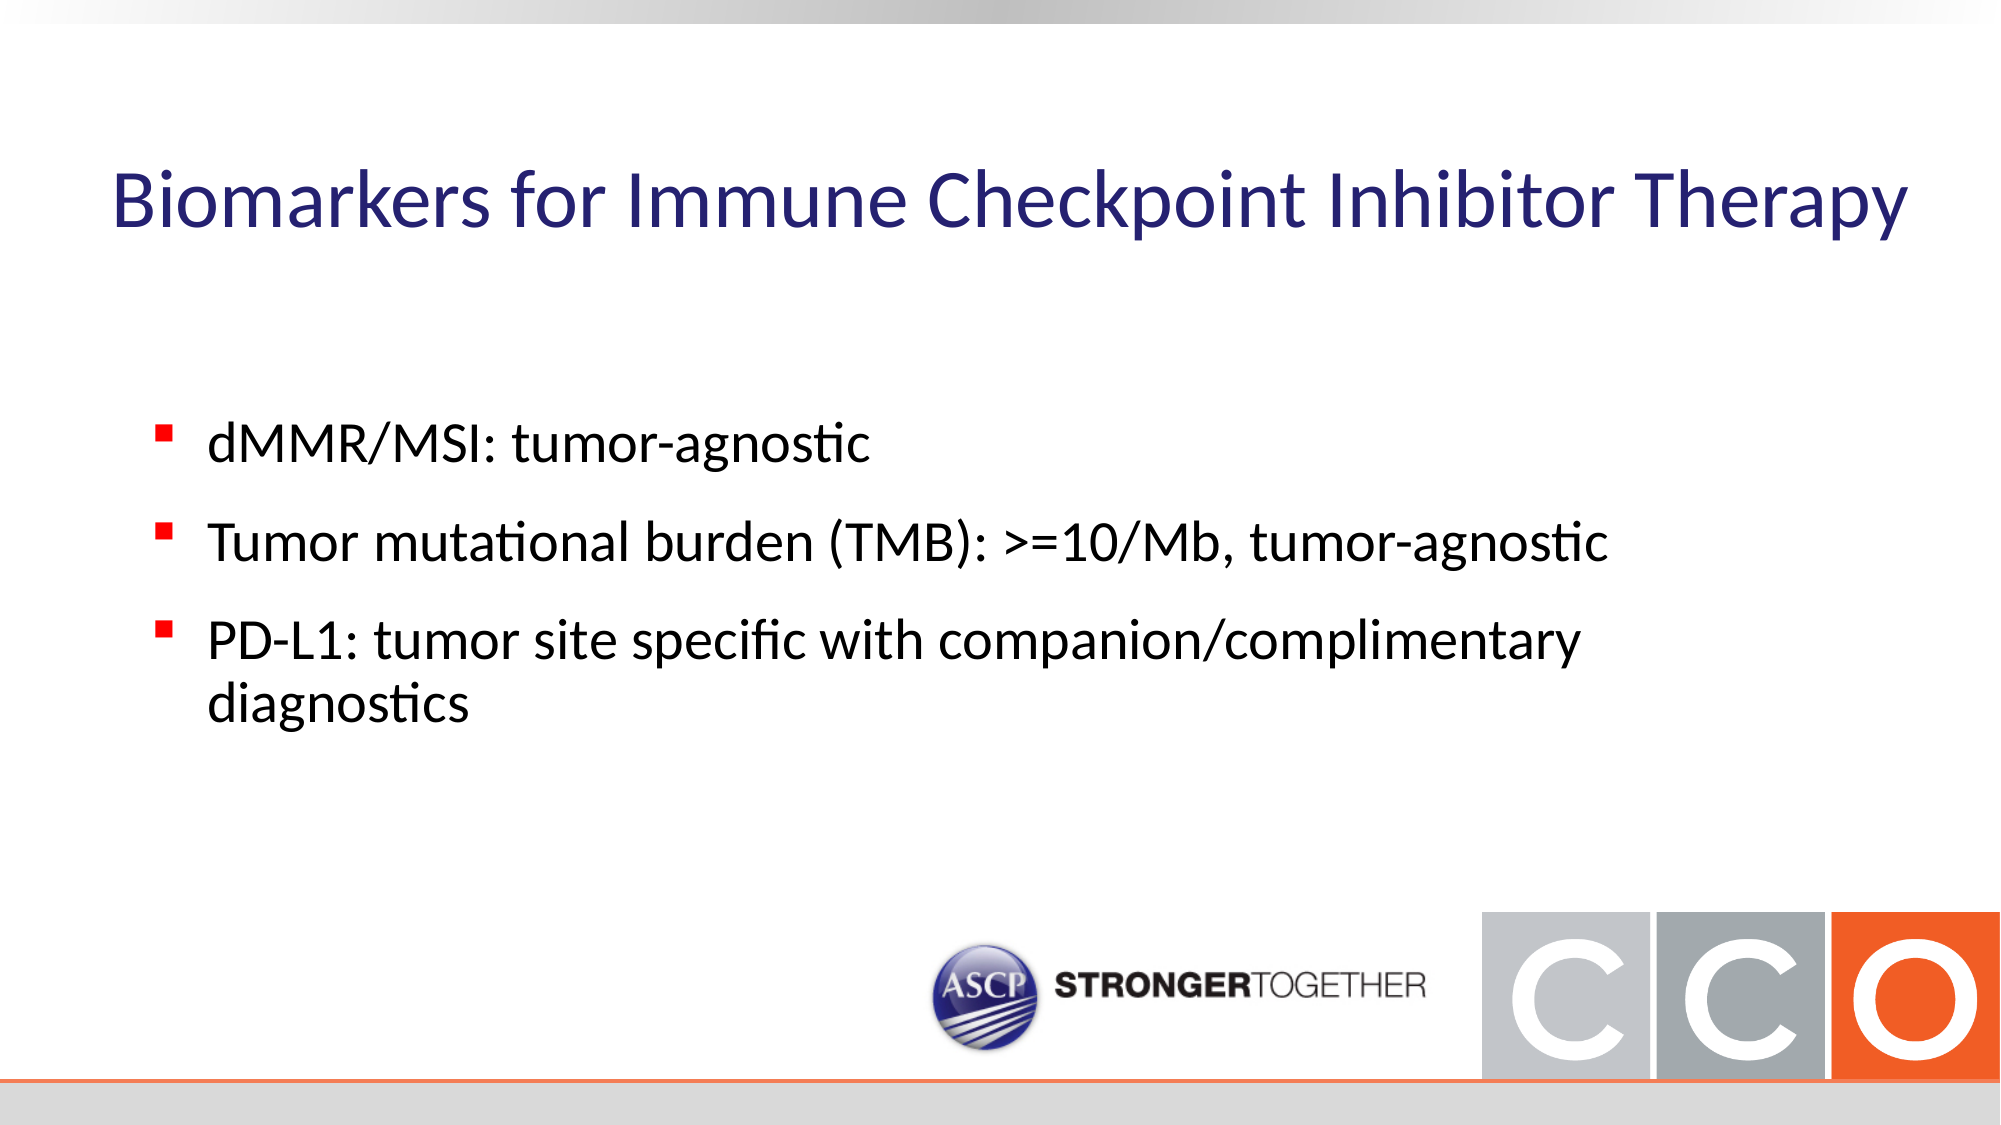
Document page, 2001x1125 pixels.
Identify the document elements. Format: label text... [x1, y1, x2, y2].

text_box dMMR/MSI: tumor-agnostic Tumor mutational burden (TMB): >=10/Mb, tumor-agnostic PD-L1: tumor site specific with companion/complimentary diagnostics [135, 404, 1861, 771]
picture [922, 930, 1438, 1063]
picture [1482, 912, 2000, 1079]
text_box Biomarkers for Immune Checkpoint Inhibitor Therapy [97, 136, 2000, 252]
